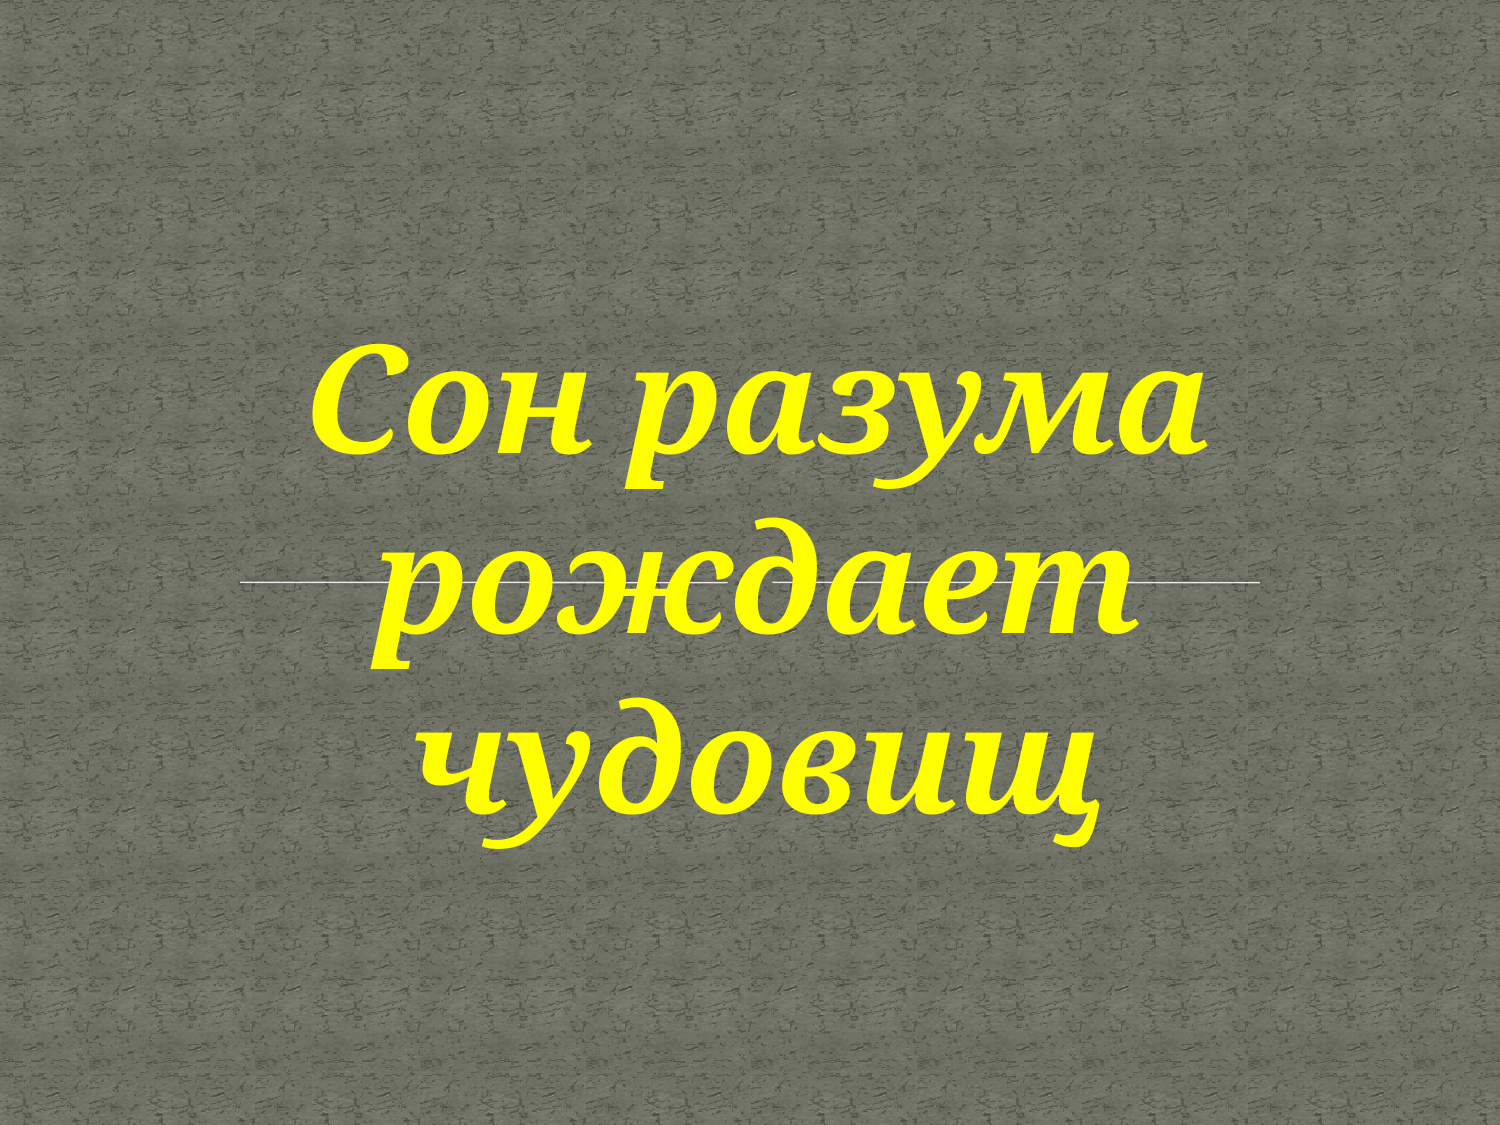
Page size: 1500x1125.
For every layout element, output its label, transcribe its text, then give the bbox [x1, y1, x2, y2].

title Сон разума рождает чудовищ [76, 290, 1440, 851]
